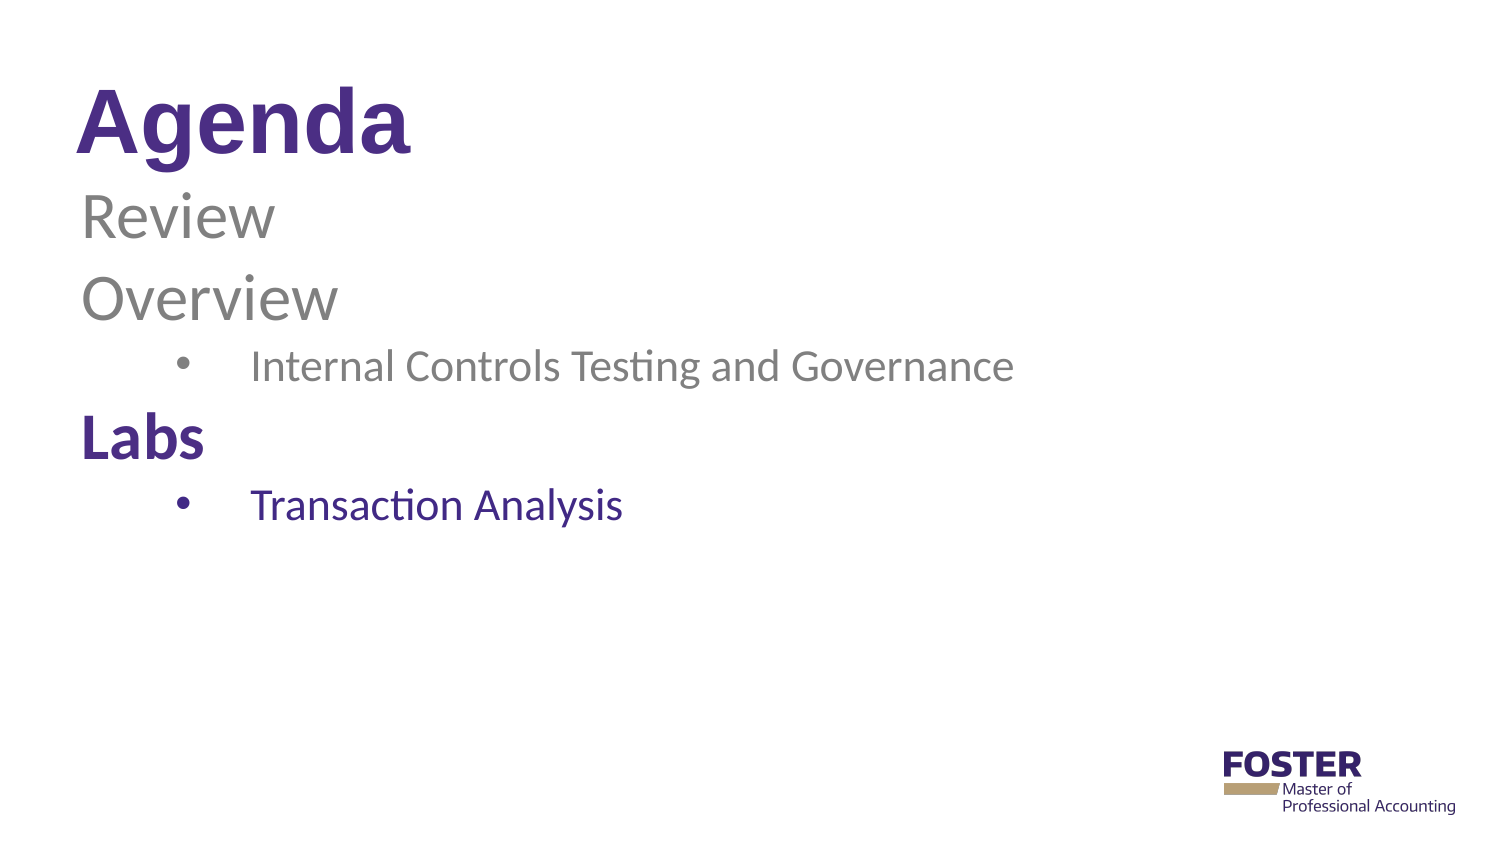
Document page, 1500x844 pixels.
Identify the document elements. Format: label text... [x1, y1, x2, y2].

title Agenda [59, 54, 1422, 181]
list Review Overview Internal Controls Testing and Governance Labs Transaction Analysis [59, 164, 1410, 657]
picture [1221, 749, 1458, 817]
